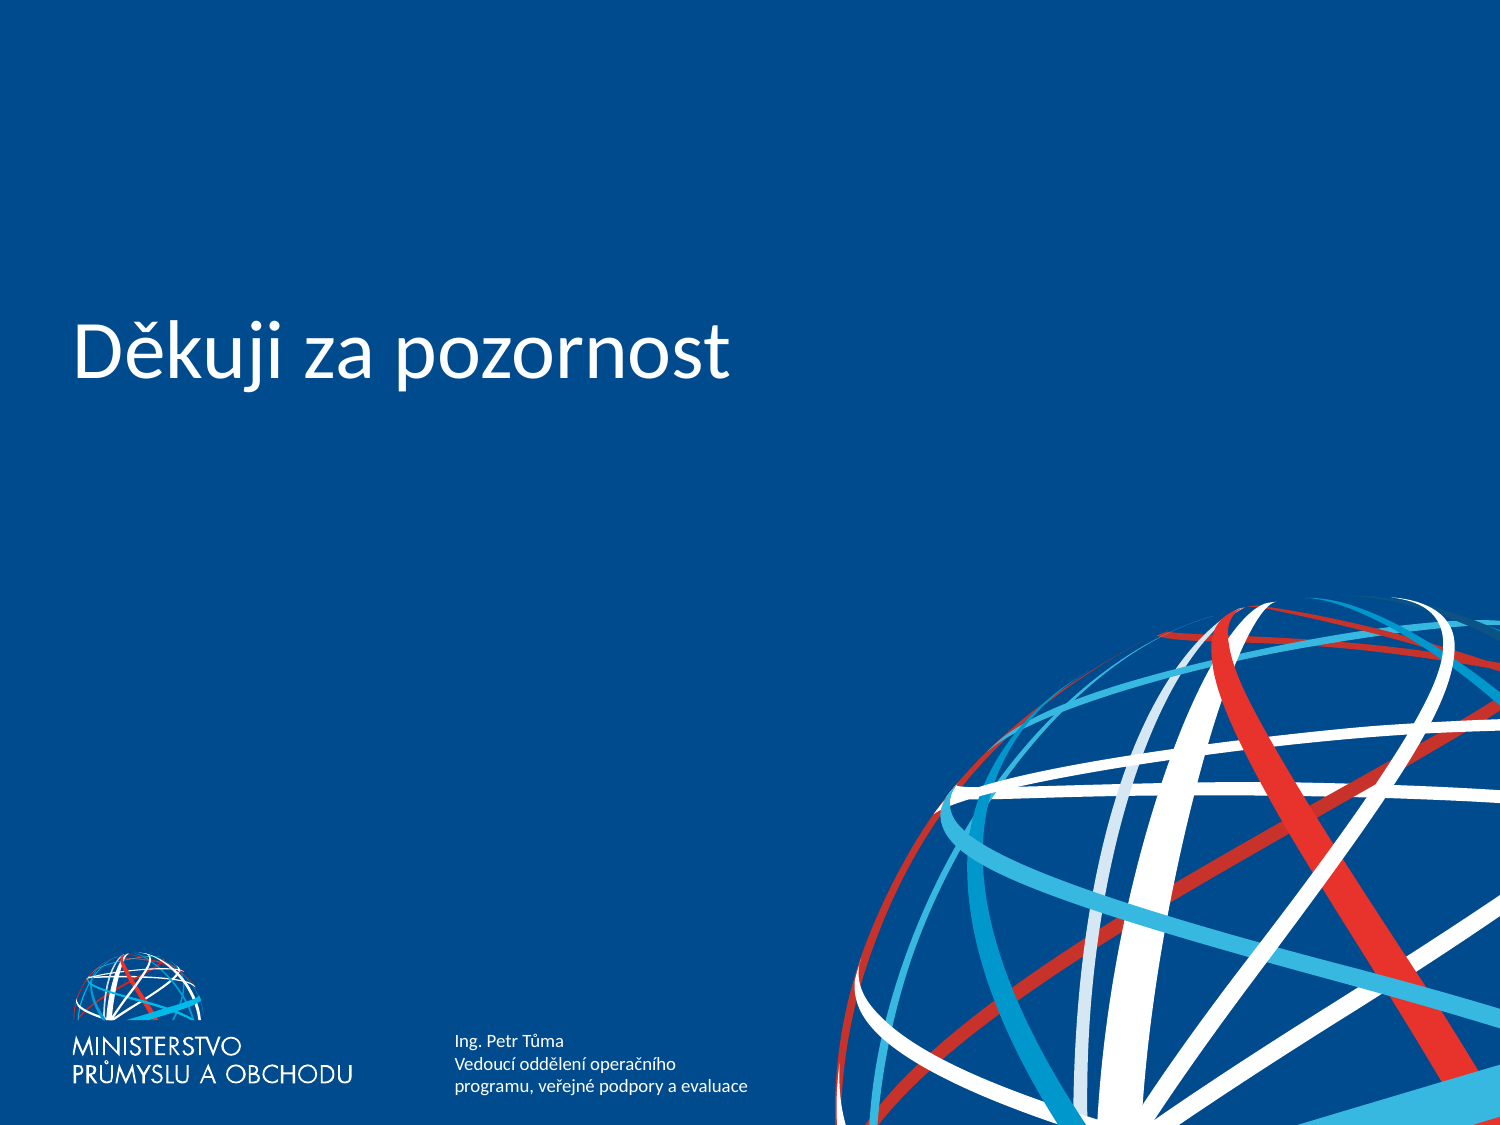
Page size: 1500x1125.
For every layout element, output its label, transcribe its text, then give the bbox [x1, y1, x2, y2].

picture [1078, 670, 1090, 678]
title Děkuji za pozornost [72, 295, 1425, 397]
